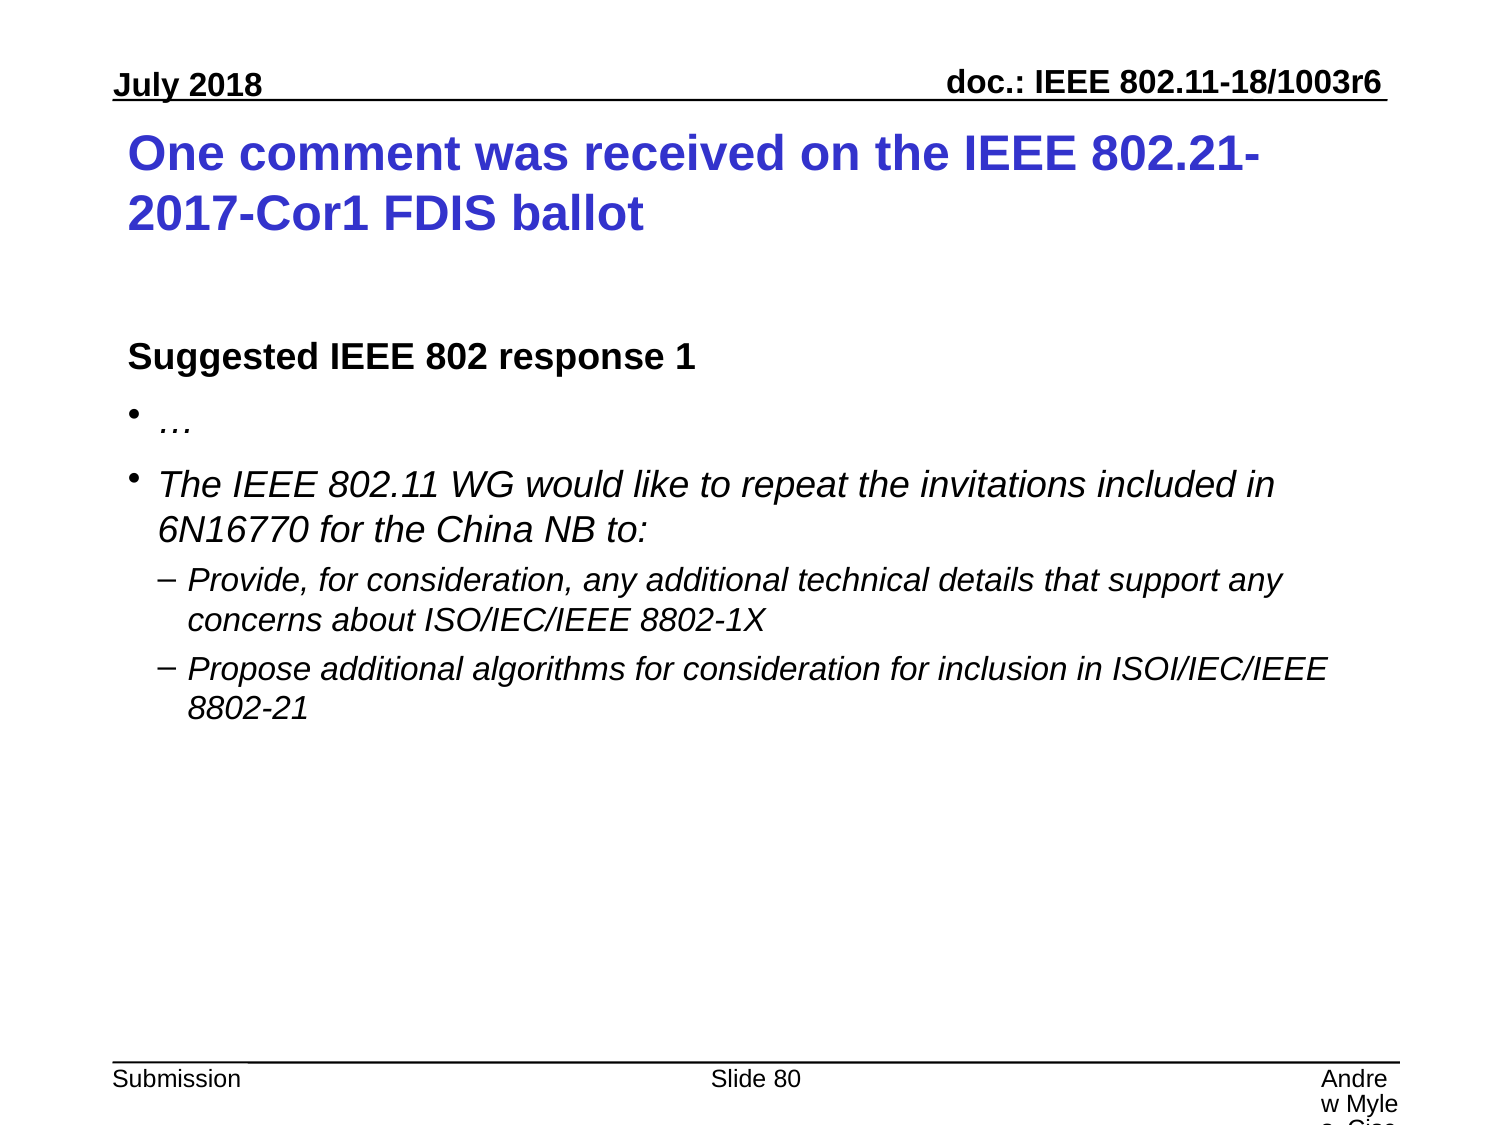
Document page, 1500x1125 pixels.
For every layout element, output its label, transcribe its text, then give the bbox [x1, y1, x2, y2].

slide_number Slide 80 [709, 1061, 803, 1093]
title One comment was received on the IEEE 802.21-2017-Cor1 FDIS ballot [112, 112, 1388, 288]
footer Andrew Myles, Cisco [1320, 1061, 1402, 1093]
list Suggested IEEE 802 response 1 … The IEEE 802.11 WG would like to repeat the invitations included in 6N16770 for the China NB to: Provide, for consideration, any additional technical details that support any concerns about ISO/IEC/IEEE 8802-1X Propose additional algorithms for consideration for inclusion in ISOI/IEC/IEEE 8802-21 [112, 324, 1388, 1000]
